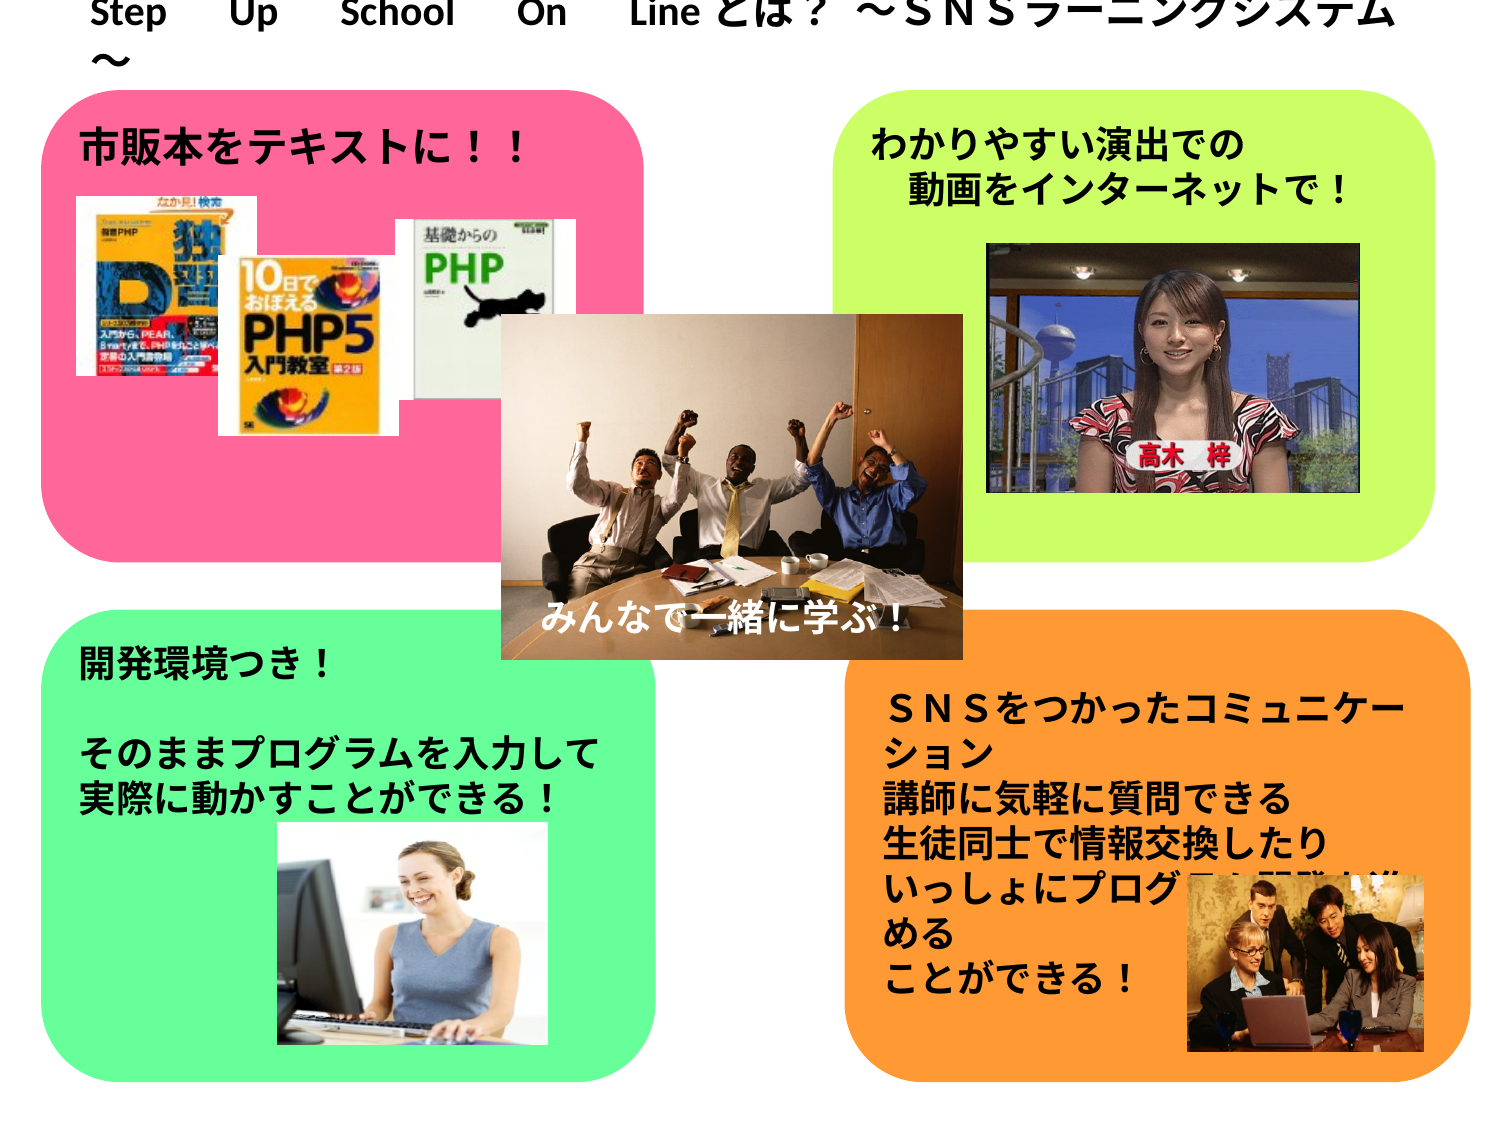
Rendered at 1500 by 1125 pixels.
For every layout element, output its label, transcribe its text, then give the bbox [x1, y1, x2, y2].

text_box 開発環境つき！ そのままプログラムを入力して 実際に動かすことができる！ [41, 609, 656, 1083]
text_box 市販本をテキストに！！ [41, 90, 644, 563]
picture [1186, 874, 1424, 1052]
title Step Up School On Lineとは？ ～ＳＮＳラーニングシステム～ [74, 0, 1426, 69]
picture [76, 196, 963, 661]
picture [985, 243, 1360, 493]
picture [277, 822, 548, 1046]
text_box わかりやすい演出での 動画をインターネットで！ [832, 90, 1436, 563]
text_box ＳＮＳをつかったコミュニケーション 講師に気軽に質問できる 生徒同士で情報交換したり いっしょにプログラム開発を進める ことができる！ [844, 609, 1471, 1083]
